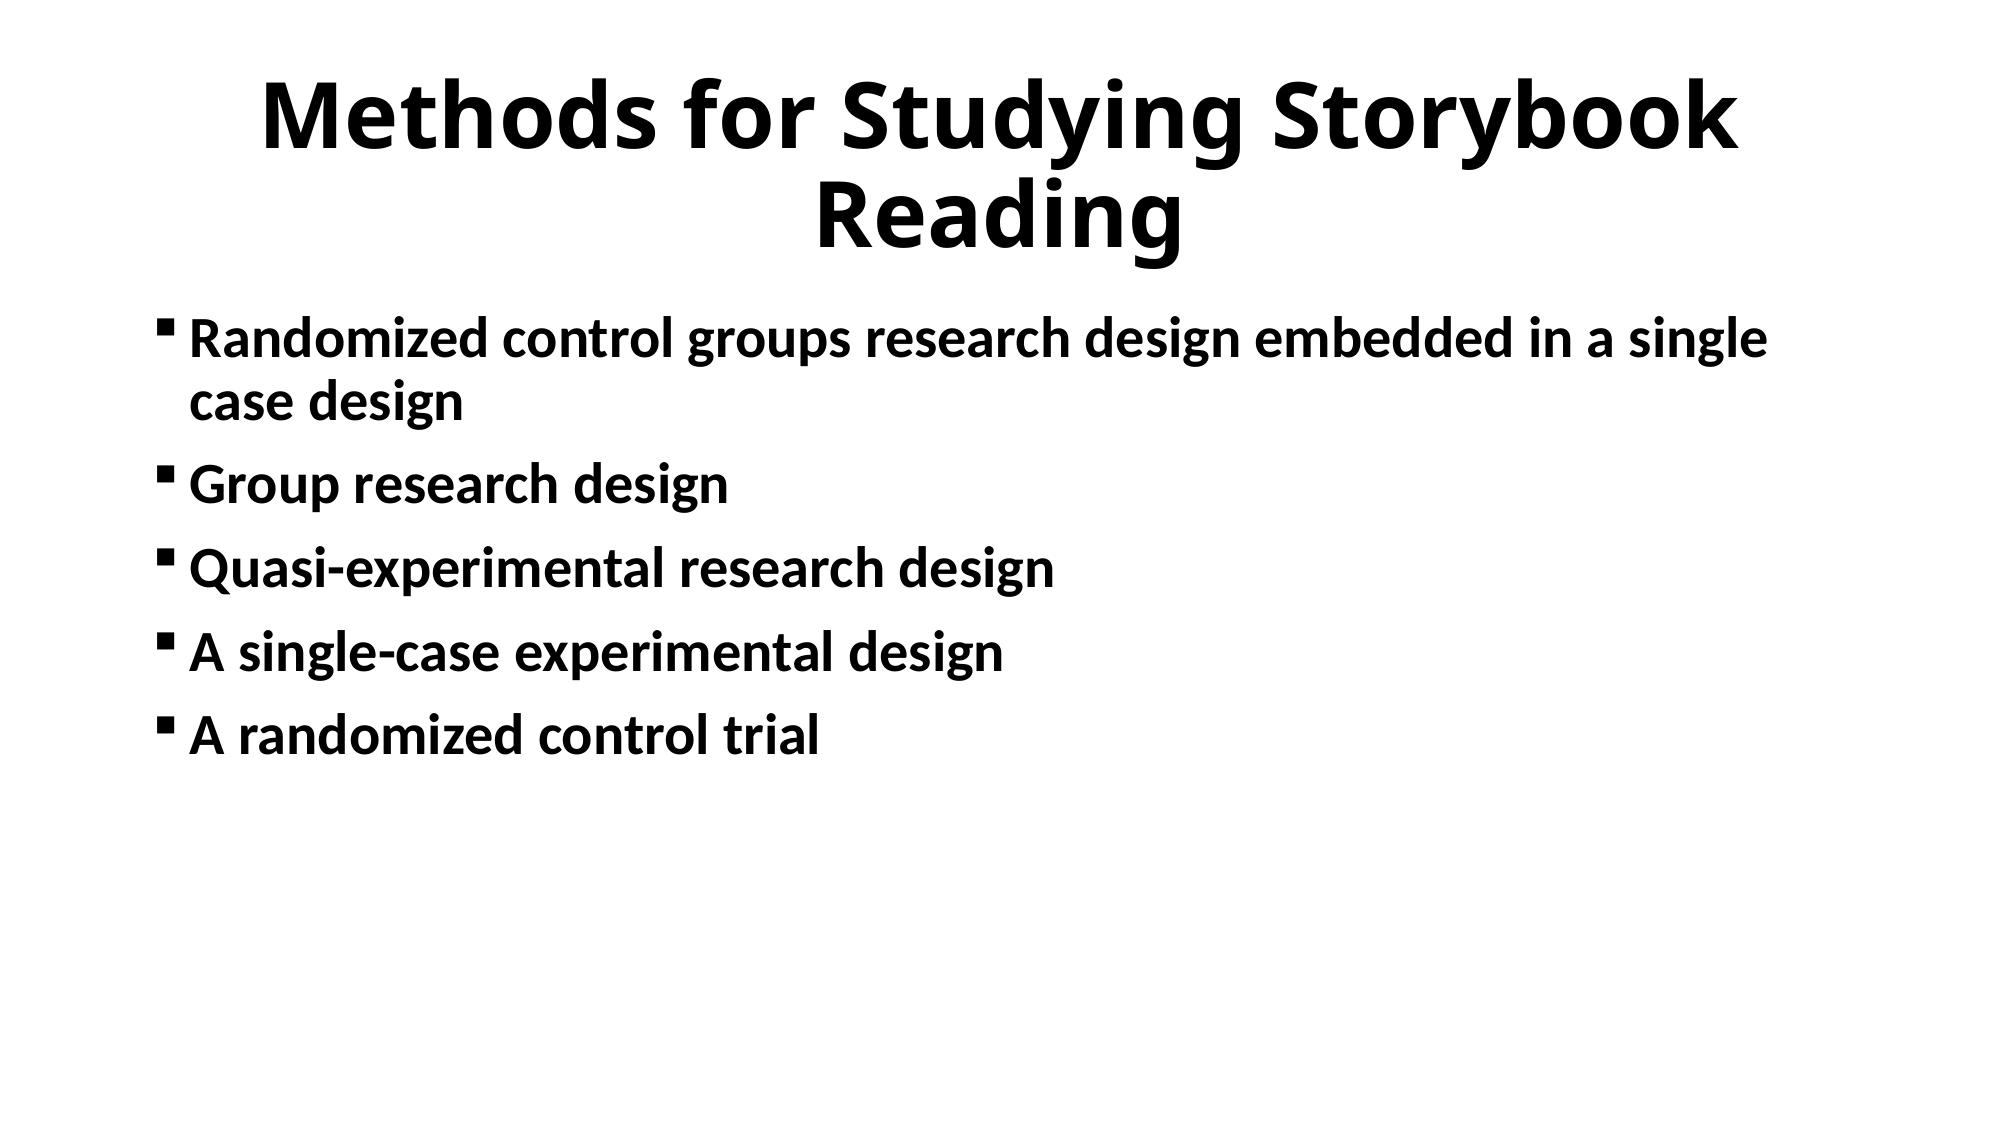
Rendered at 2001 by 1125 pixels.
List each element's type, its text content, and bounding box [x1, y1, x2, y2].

title Methods for Studying Storybook Reading [137, 59, 1863, 278]
list Randomized control groups research design embedded in a single case design Group research design Quasi-experimental research design A single-case experimental design A randomized control trial [137, 299, 1863, 1014]
